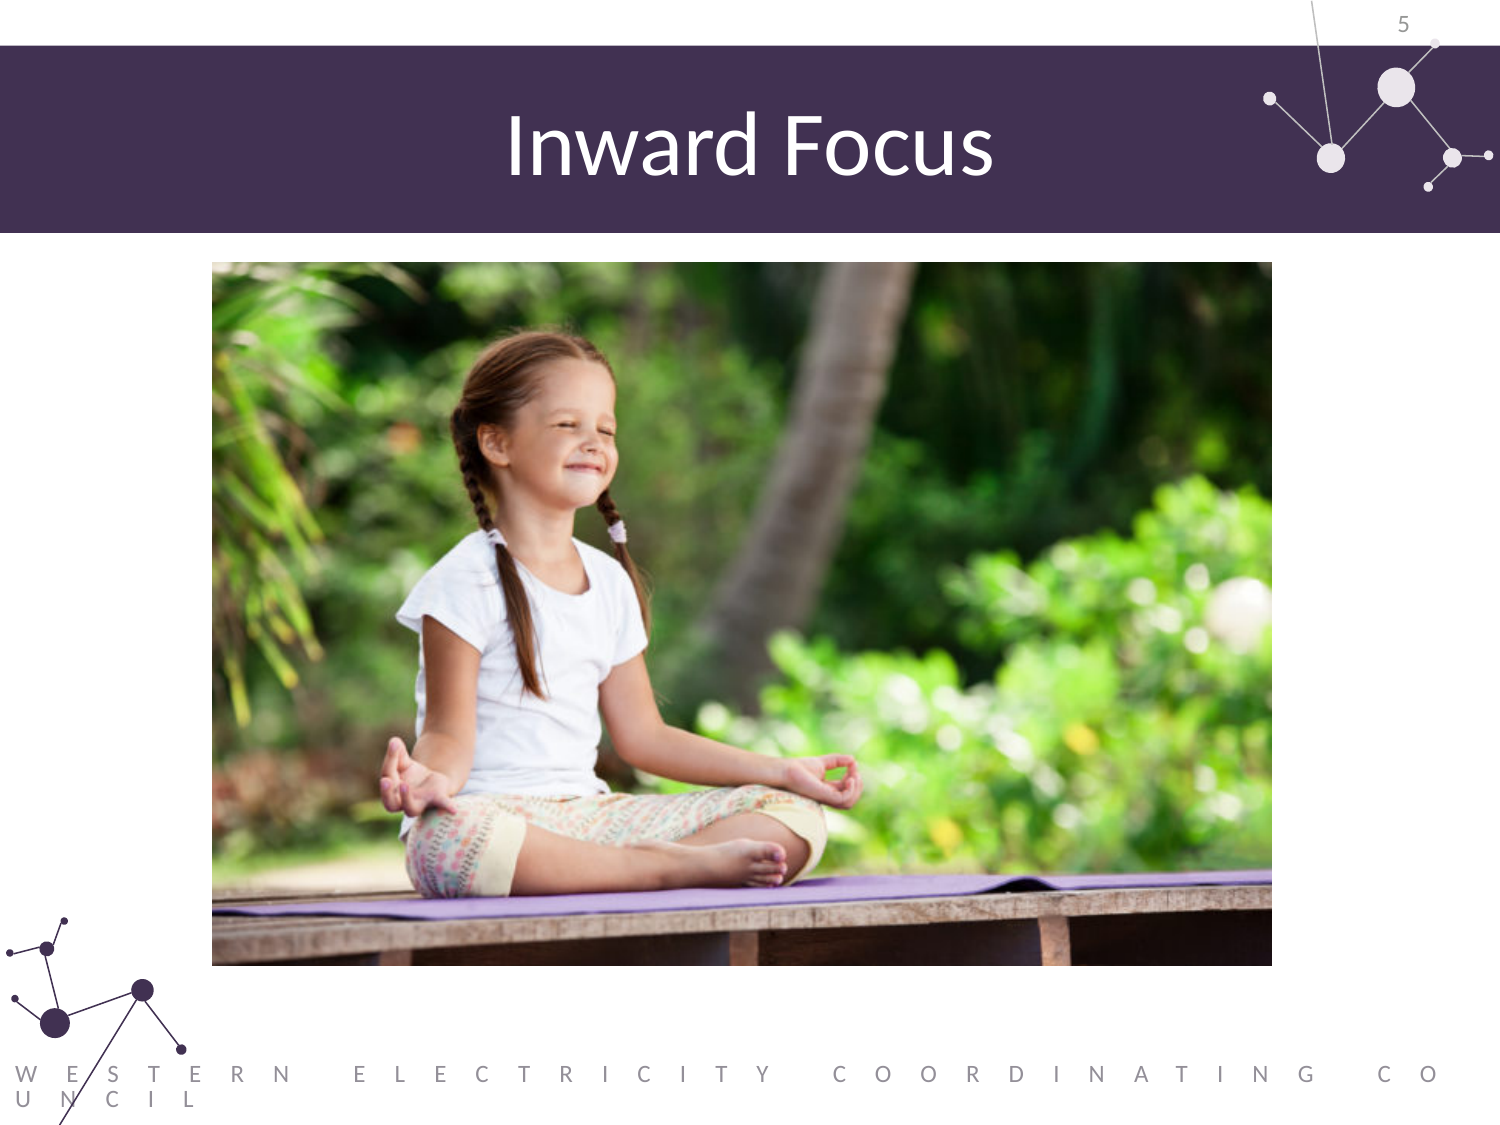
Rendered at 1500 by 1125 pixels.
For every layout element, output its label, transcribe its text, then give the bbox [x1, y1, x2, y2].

title Inward Focus [0, 45, 1500, 233]
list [212, 262, 1272, 966]
slide_number 5 [1287, 0, 1425, 53]
footer Western Electricity Coordinating Council [0, 1042, 1500, 1103]
